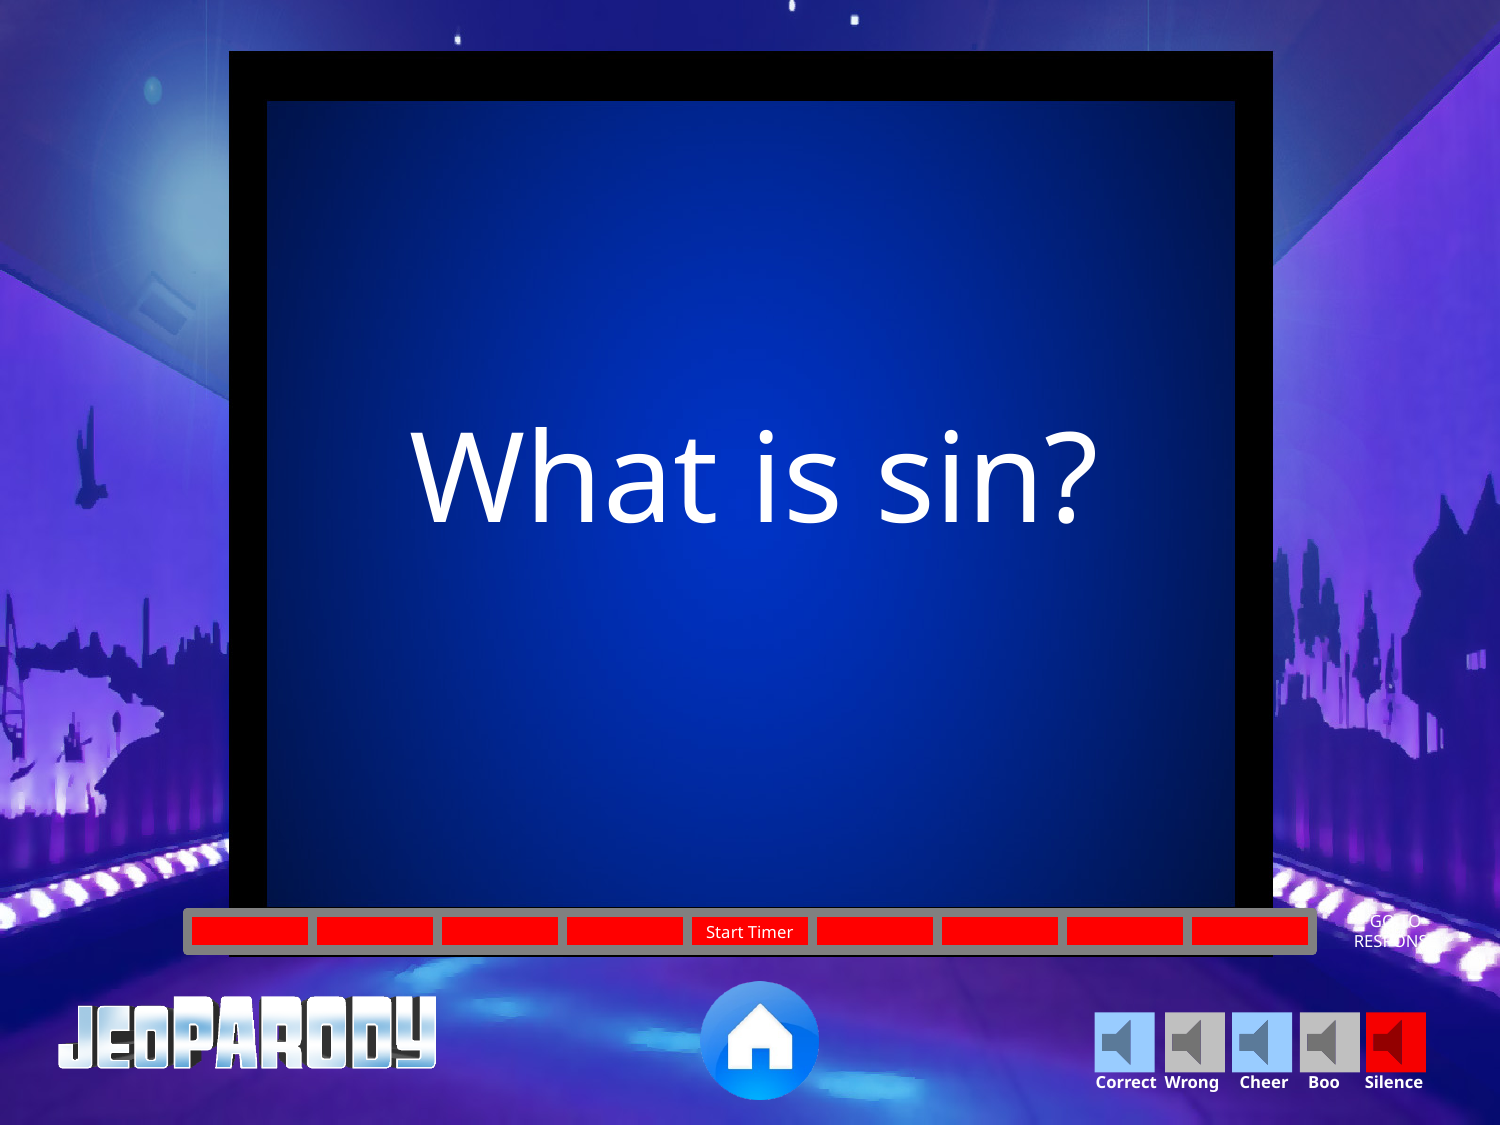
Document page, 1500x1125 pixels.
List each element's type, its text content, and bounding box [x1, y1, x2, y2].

text_box What is sin? [133, 389, 1375, 555]
picture [0, 0, 1500, 1125]
